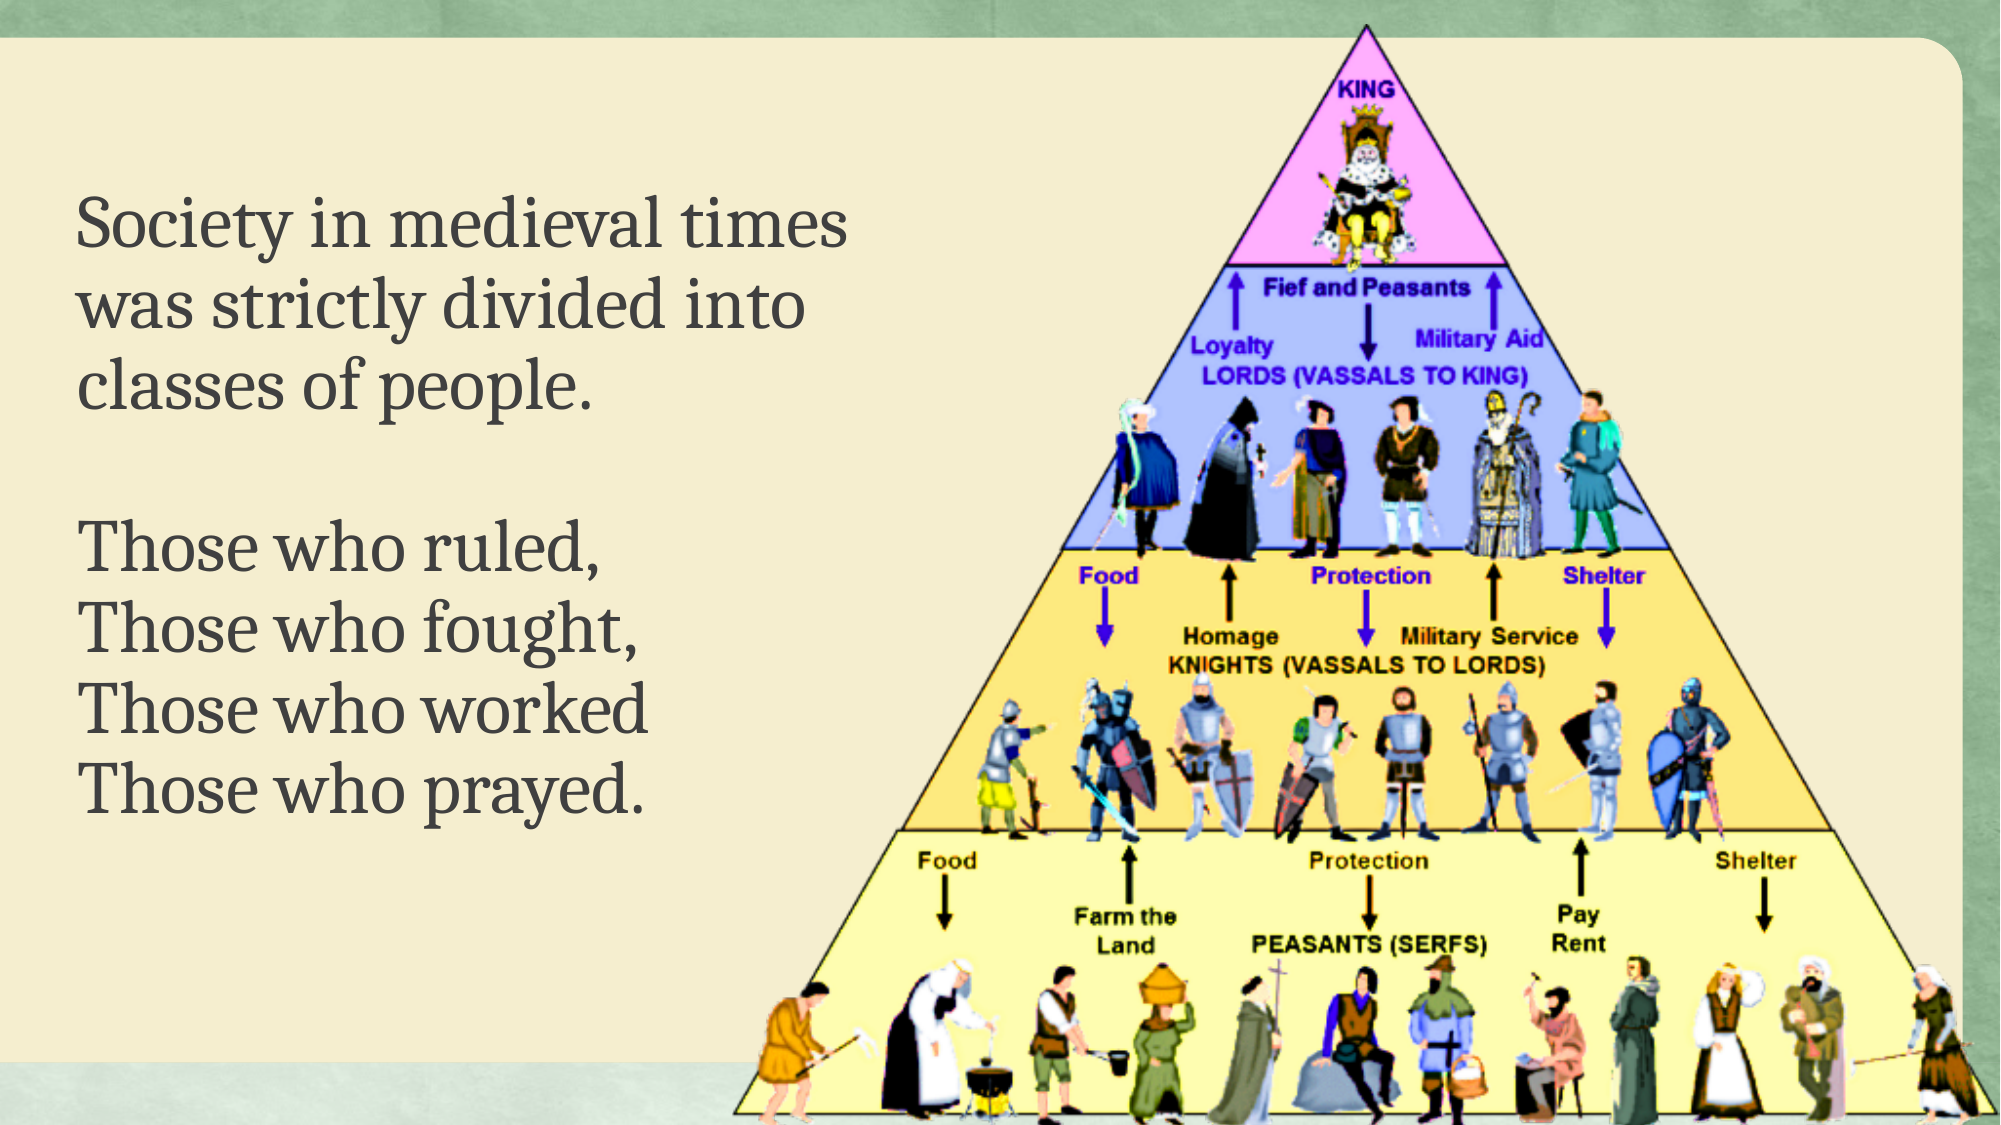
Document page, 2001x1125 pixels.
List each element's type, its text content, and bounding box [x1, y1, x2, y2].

title Society in medieval times was strictly divided into classes of people. Those who ruled, Those who fought, Those who worked Those who prayed. [24, 50, 727, 1013]
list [732, 24, 2000, 1125]
